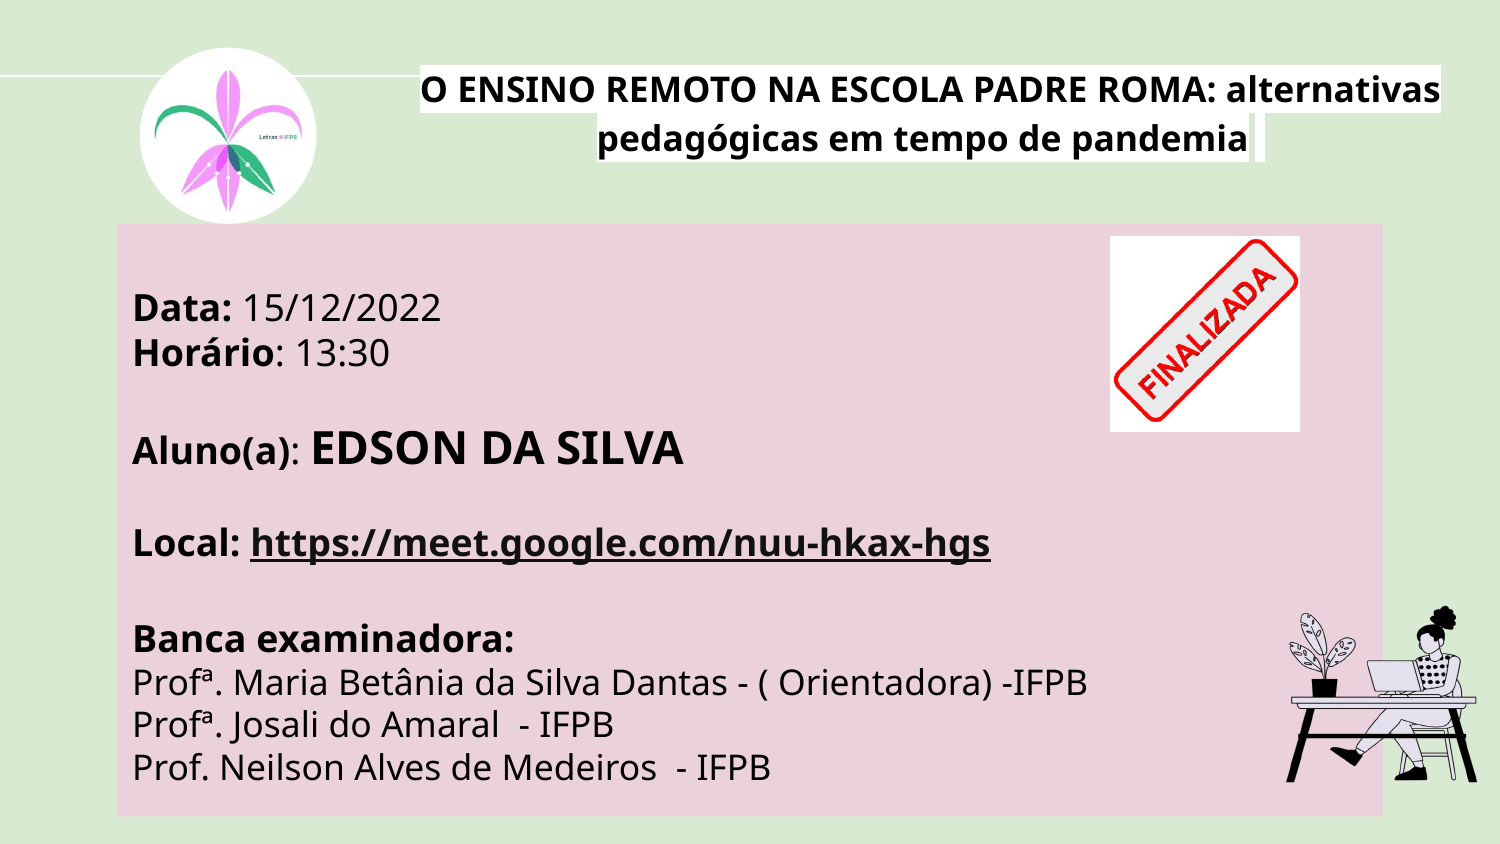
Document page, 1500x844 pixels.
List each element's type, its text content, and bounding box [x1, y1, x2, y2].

picture [139, 47, 317, 225]
picture [1110, 236, 1478, 844]
title O ENSINO REMOTO NA ESCOLA PADRE ROMA: alternativas pedagógicas em tempo de pandemia [368, 0, 1493, 184]
subtitle Data: 15/12/2022 Horário: 13:30 Aluno(a): EDSON DA SILVA Local: https://meet.google.com/nuu-hkax-hgs Banca examinadora: Profª. Maria Betânia da Silva Dantas - ( Orientadora) -IFPB Profª. Josali do Amaral - IFPB Prof. Neilson Alves de Medeiros - IFPB [116, 223, 1383, 817]
